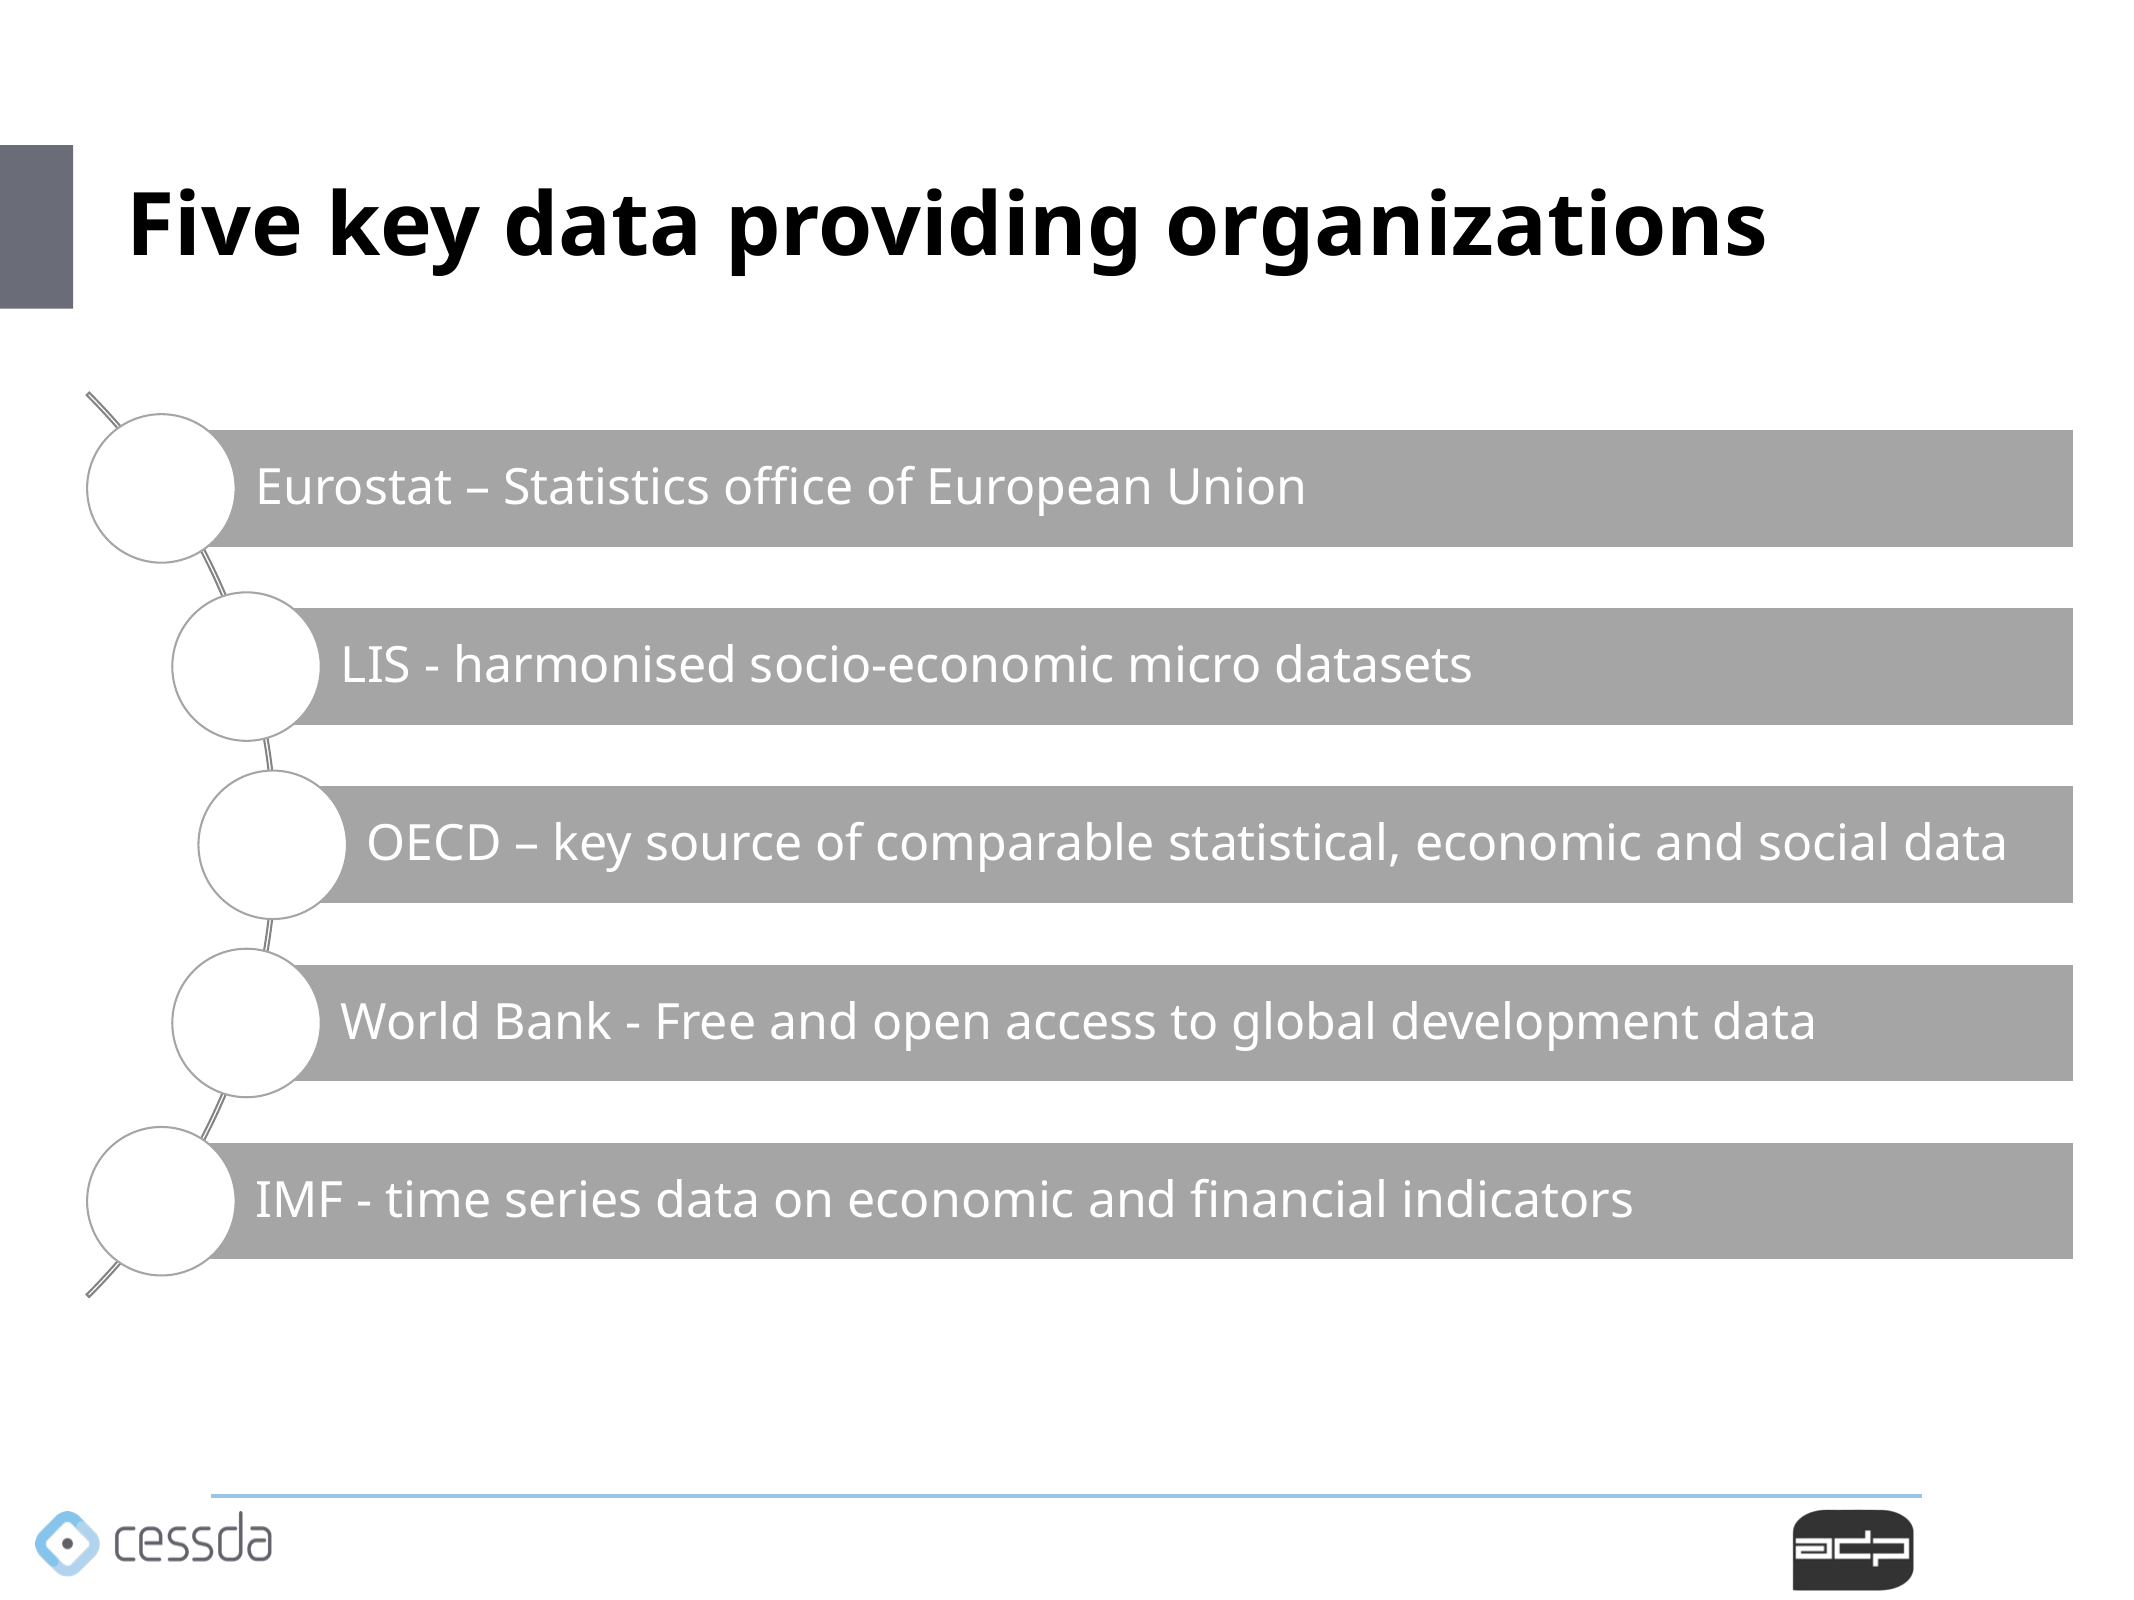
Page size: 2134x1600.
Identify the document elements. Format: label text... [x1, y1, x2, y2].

picture [1788, 1507, 1915, 1594]
title Five key data providing organizations [111, 145, 2061, 309]
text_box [72, 369, 2088, 1320]
picture [35, 1511, 272, 1577]
